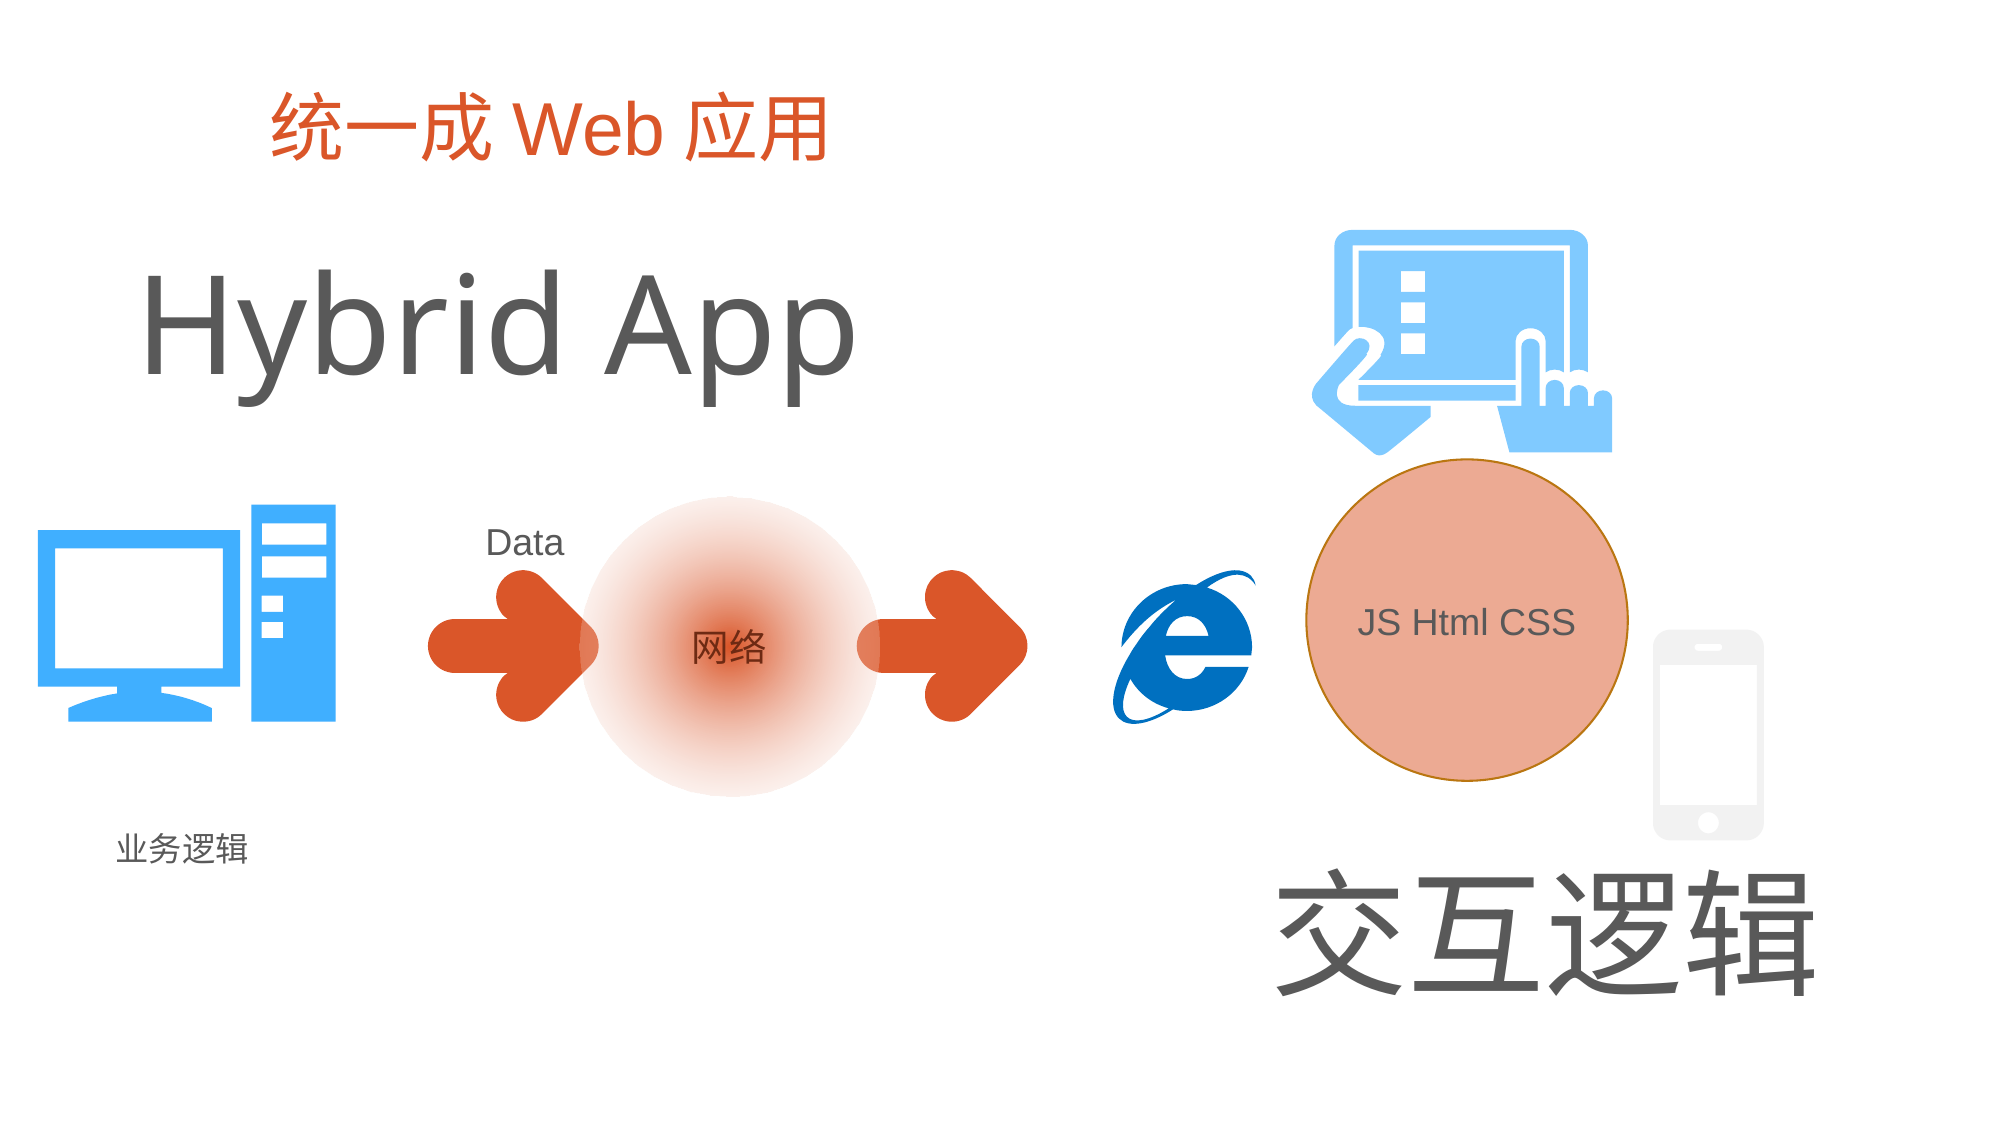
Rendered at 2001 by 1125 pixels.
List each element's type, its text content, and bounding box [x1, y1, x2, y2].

text_box Data [470, 510, 580, 570]
text_box [1358, 250, 1564, 380]
text_box [251, 504, 336, 722]
text_box [1311, 338, 1431, 456]
text_box [1305, 458, 1629, 782]
text_box 业务逻辑 [101, 820, 264, 875]
text_box [1358, 385, 1516, 401]
text_box Hybrid App [121, 229, 877, 410]
text_box [1112, 569, 1257, 725]
text_box [1653, 629, 1764, 840]
text_box 统一成Web应用 [254, 48, 1745, 203]
text_box [877, 569, 1029, 723]
text_box [37, 530, 241, 722]
text_box [1334, 229, 1588, 373]
text_box [426, 570, 582, 723]
text_box 网络 [579, 497, 880, 797]
text_box [1497, 338, 1613, 453]
text_box JS Html CSS [1342, 590, 1592, 650]
text_box 交互逻辑 [1255, 840, 1836, 1020]
